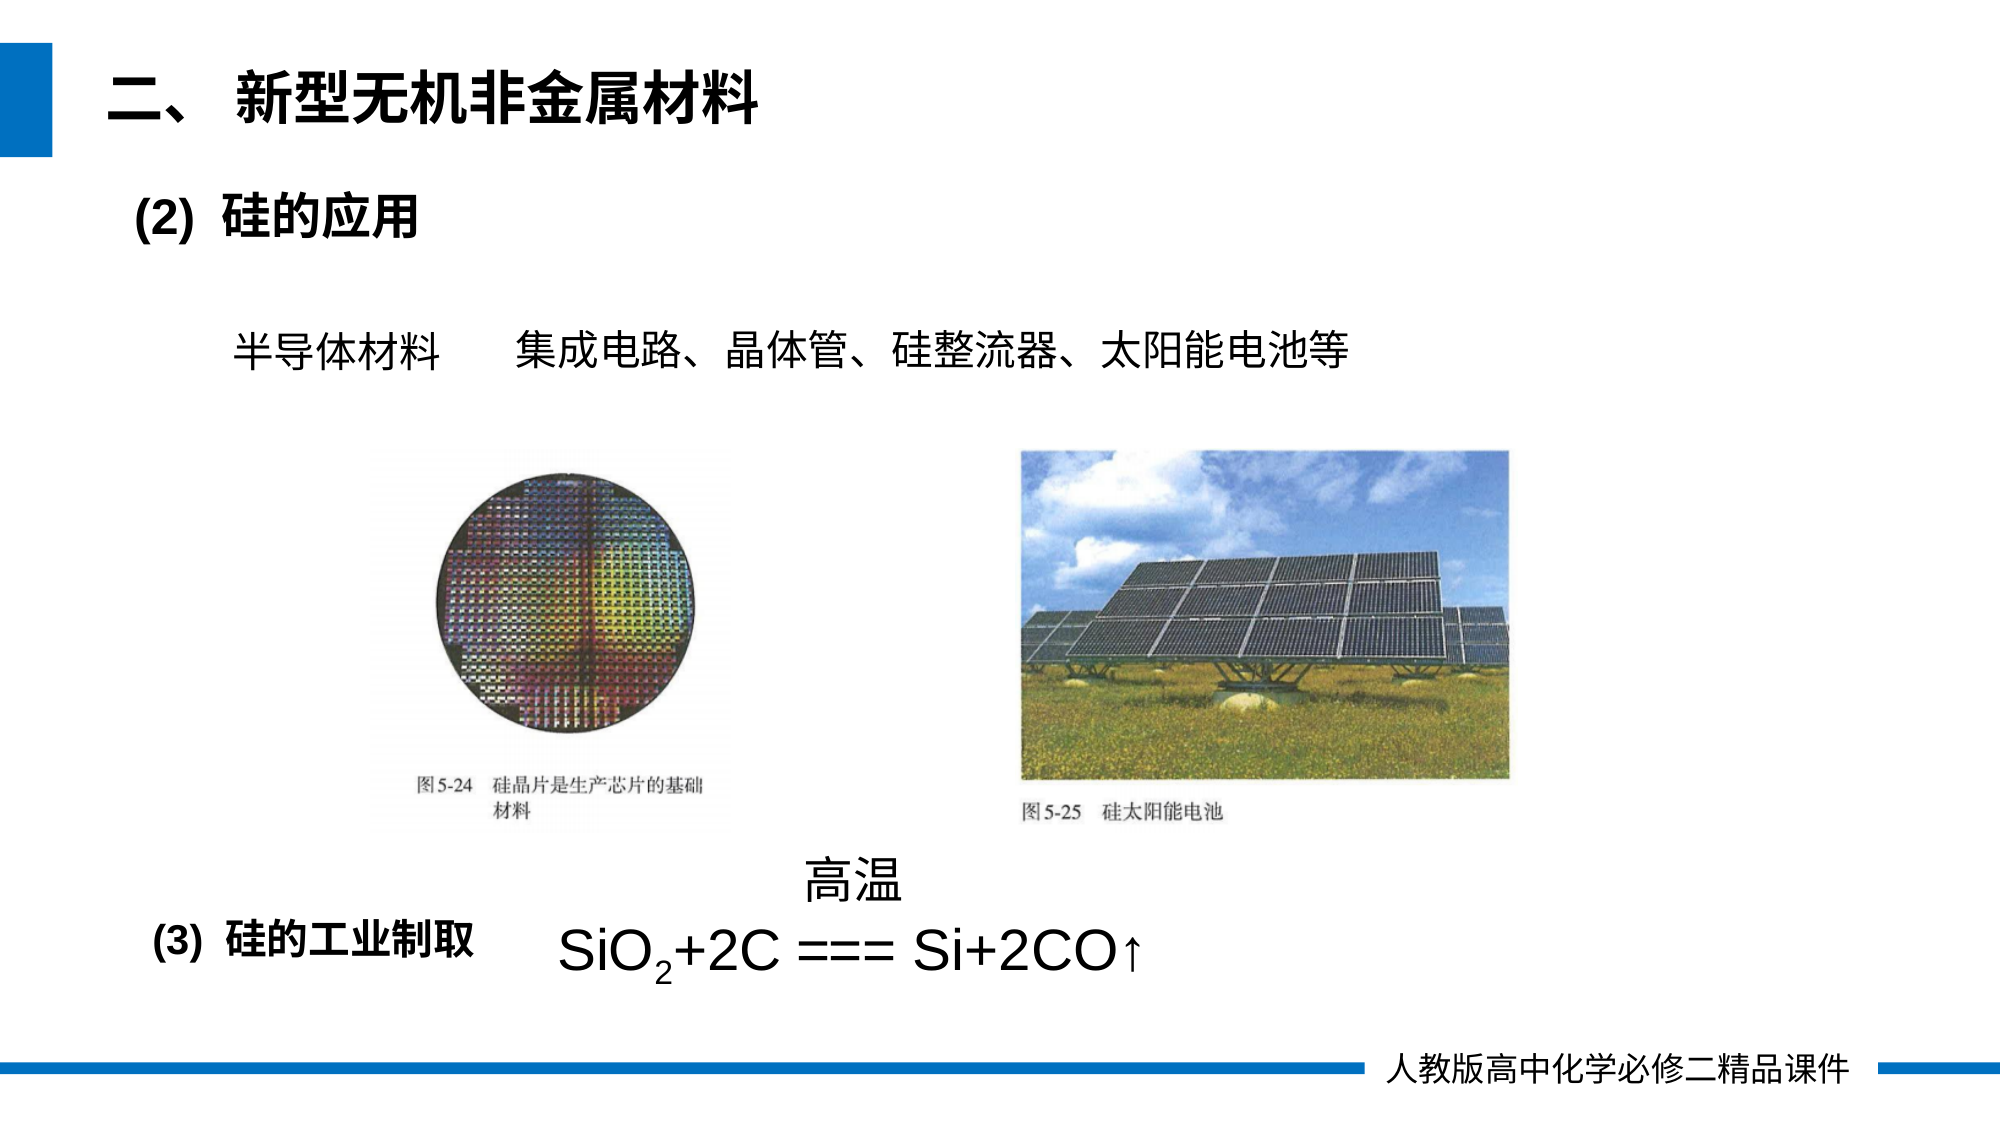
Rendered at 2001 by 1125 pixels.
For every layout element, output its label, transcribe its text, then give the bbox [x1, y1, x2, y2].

text_box (2) 硅的应用 [119, 177, 488, 253]
picture [1015, 448, 1518, 833]
text_box 二、 新型无机非金属材料 [90, 53, 775, 139]
text_box 半导体材料 [217, 293, 578, 384]
text_box (3) 硅的工业制取 [137, 905, 542, 971]
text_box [542, 841, 1168, 974]
text_box 集成电路、晶体管、硅整流器、太阳能电池等 [500, 291, 1366, 381]
picture [370, 449, 731, 833]
